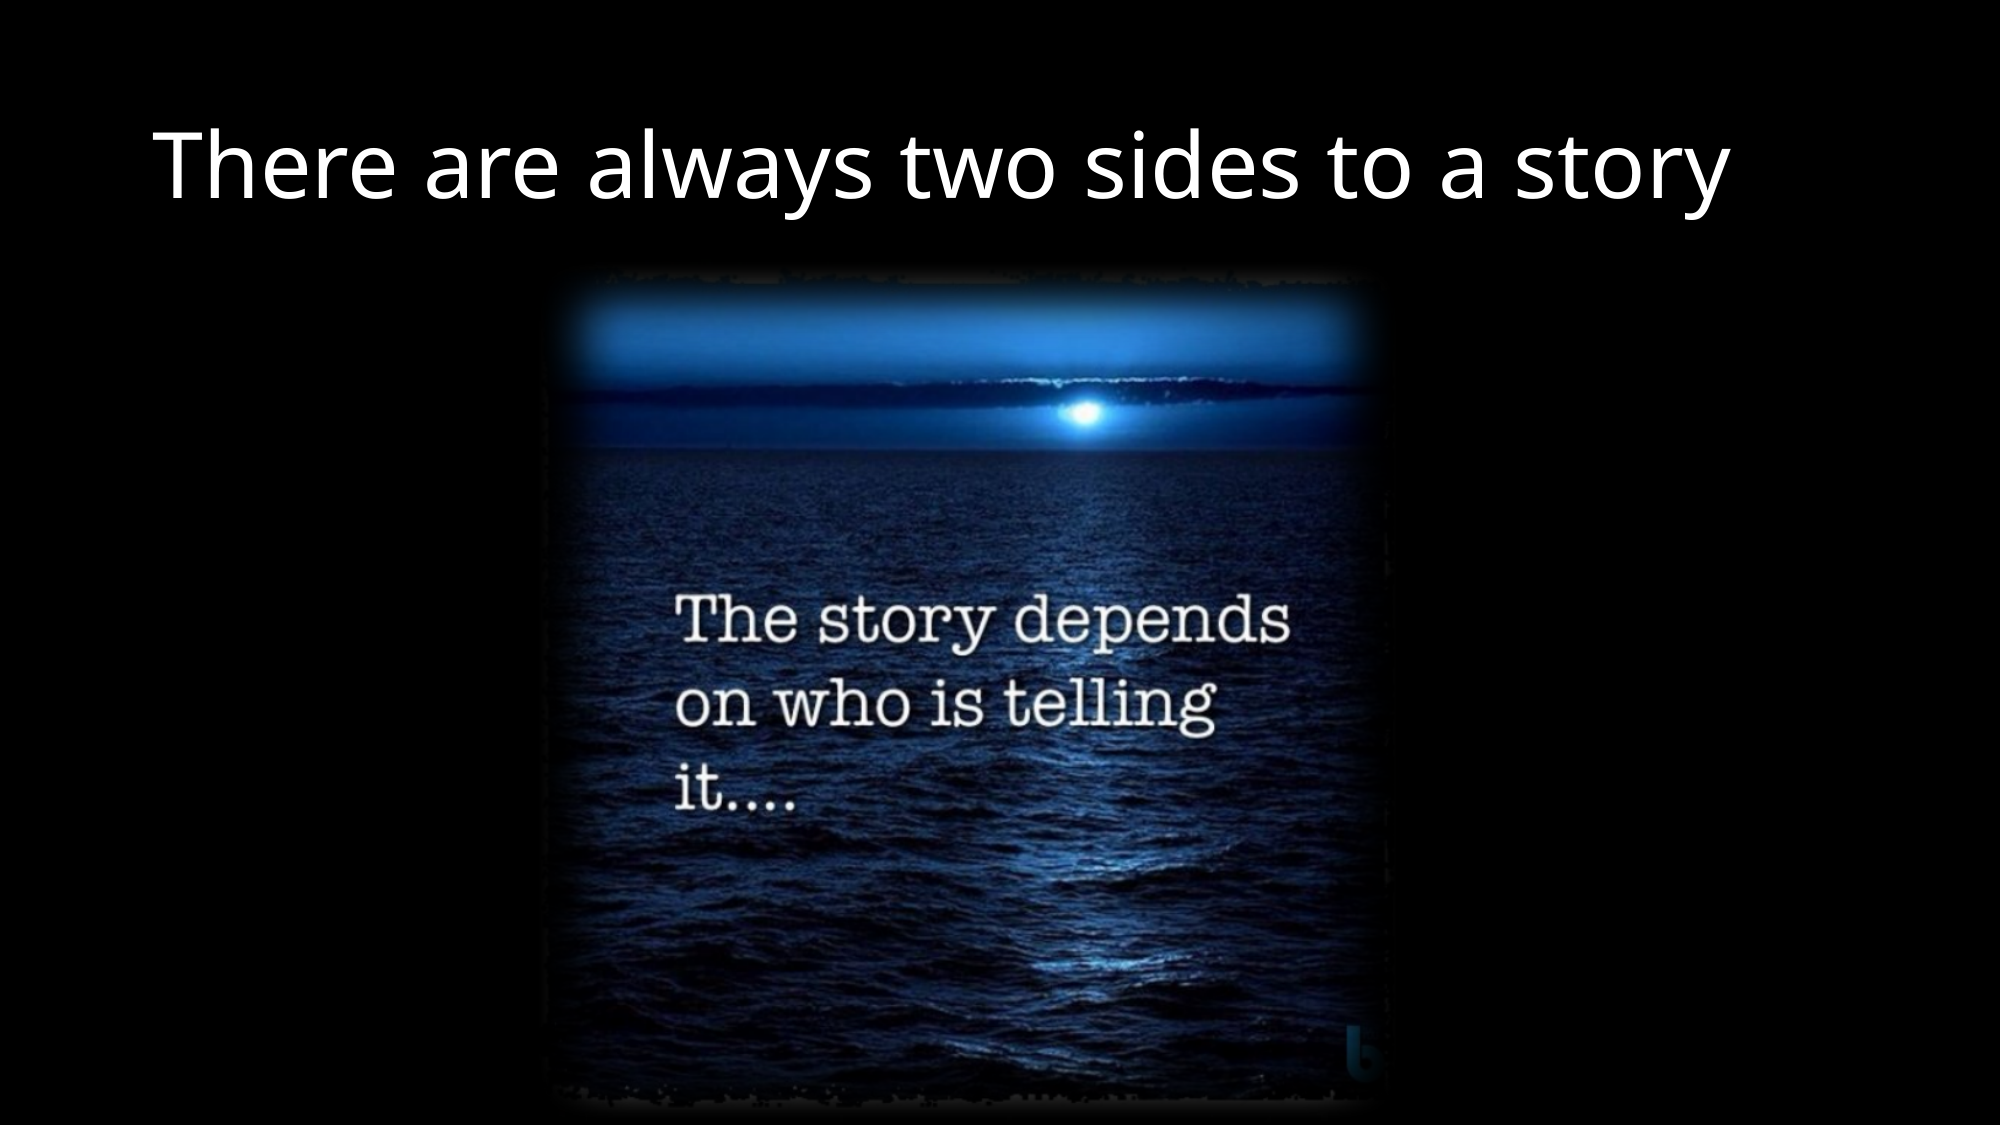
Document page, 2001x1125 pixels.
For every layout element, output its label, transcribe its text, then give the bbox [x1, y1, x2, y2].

picture [534, 257, 1402, 1124]
title There are always two sides to a story [137, 59, 1863, 278]
